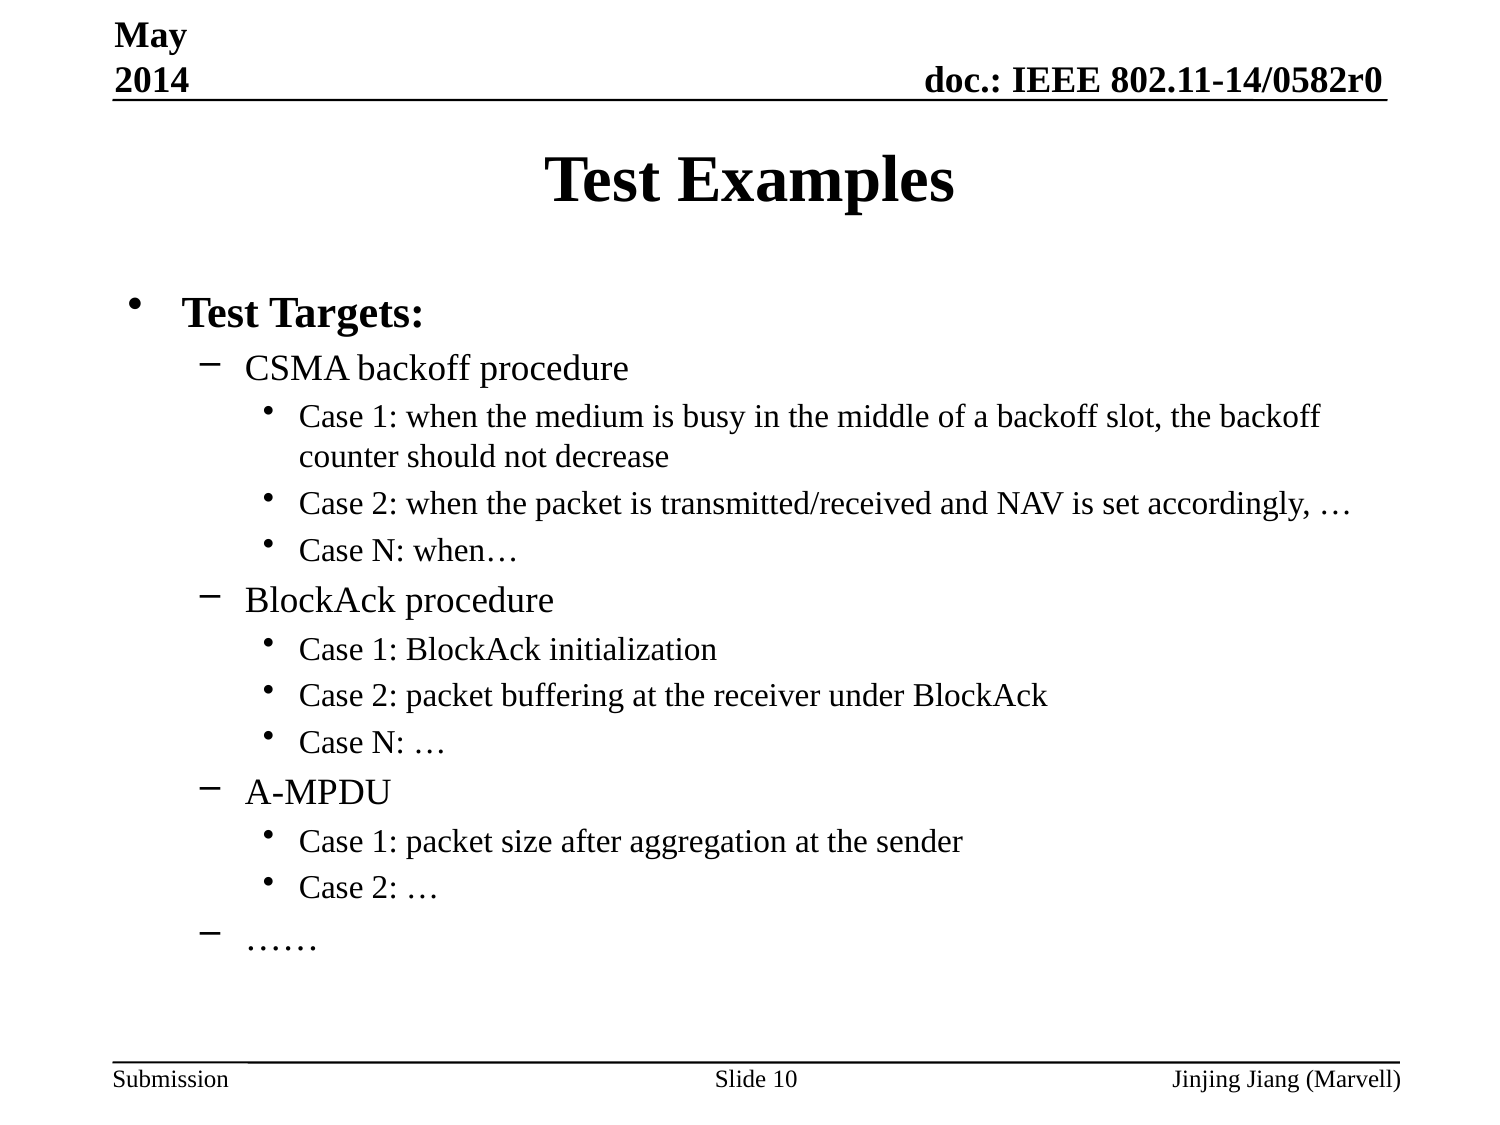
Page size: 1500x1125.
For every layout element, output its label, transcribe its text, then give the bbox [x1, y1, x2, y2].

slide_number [114, 54, 268, 101]
footer Jinjing Jiang (Marvell) [1119, 1062, 1402, 1093]
list Test Targets: CSMA backoff procedure Case 1: when the medium is busy in the middle of a backoff slot, the backoff counter should not decrease Case 2: when the packet is transmitted/received and NAV is set accordingly, … Case N: when… BlockAck procedure Case 1: BlockAck initialization Case 2: packet buffering at the receiver under BlockAck Case N: … A-MPDU Case 1: packet size after aggregation at the sender Case 2: … …… [112, 274, 1388, 1001]
slide_number Slide 10 [712, 1062, 800, 1093]
title Test Examples [112, 112, 1388, 238]
